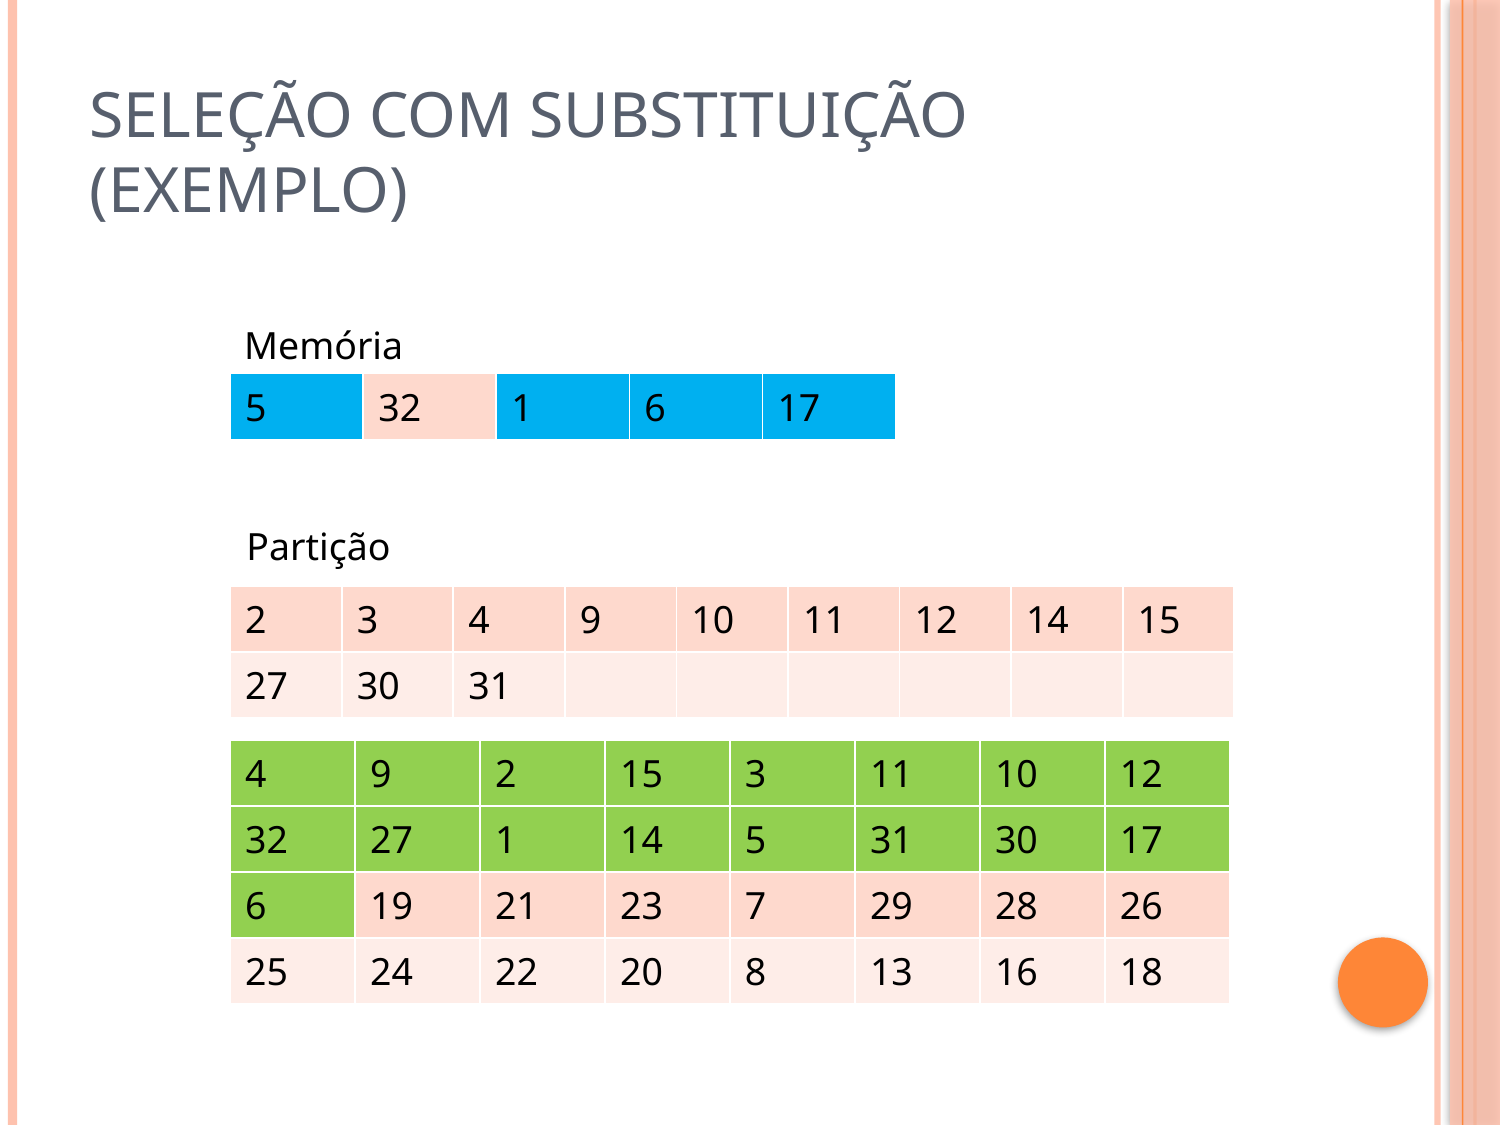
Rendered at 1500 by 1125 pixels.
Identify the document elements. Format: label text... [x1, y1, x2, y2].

table_cell 25 [231, 939, 354, 1003]
table_cell 28 [981, 873, 1104, 937]
table_cell [566, 653, 676, 717]
table_header 17 [763, 374, 895, 439]
table_header 10 [981, 741, 1104, 805]
table_header 6 [630, 374, 762, 439]
title Seleção com substituição (exemplo) [75, 45, 1300, 233]
table_cell 5 [731, 807, 854, 871]
table_cell 22 [481, 939, 604, 1003]
table_cell 24 [356, 939, 479, 1003]
text_box Memória [229, 314, 419, 375]
table_cell 17 [1106, 807, 1229, 871]
table_header 32 [364, 374, 495, 439]
text_box Partição [231, 515, 406, 575]
table_cell 6 [231, 873, 354, 937]
table_cell 26 [1106, 873, 1229, 937]
table_header 11 [789, 587, 899, 651]
table_cell [789, 653, 899, 717]
table_header 14 [1012, 587, 1122, 651]
table_header 5 [231, 375, 362, 439]
table_cell 32 [231, 807, 354, 871]
table_header 2 [481, 741, 604, 805]
table_cell 8 [731, 939, 854, 1003]
table_header 15 [606, 741, 729, 805]
table_header 12 [1106, 741, 1229, 805]
table_header 4 [231, 741, 354, 805]
table_cell [900, 653, 1010, 717]
table_header 4 [454, 587, 564, 651]
table_cell 1 [481, 807, 604, 871]
table_cell 20 [606, 939, 729, 1003]
table_cell 14 [606, 807, 729, 871]
table_cell 19 [356, 873, 479, 937]
table_cell 16 [981, 939, 1104, 1003]
table_header 10 [677, 587, 787, 651]
table_header 3 [343, 587, 452, 651]
table_cell 21 [481, 873, 604, 937]
table_cell 18 [1106, 939, 1229, 1003]
table_header 12 [900, 587, 1010, 651]
table_cell 13 [856, 939, 979, 1003]
table_cell 31 [454, 653, 564, 717]
table_header 9 [566, 587, 676, 651]
table_cell 27 [231, 653, 341, 717]
table_cell [677, 653, 787, 717]
table_cell 29 [856, 873, 979, 937]
table_header 2 [231, 587, 341, 651]
table_header 9 [356, 741, 479, 805]
table_header 1 [497, 374, 629, 439]
table_cell [1124, 653, 1233, 717]
table_header 15 [1124, 587, 1233, 651]
table_cell 30 [343, 653, 452, 717]
table_cell 27 [356, 807, 479, 871]
table_cell 31 [856, 807, 979, 871]
table_cell 7 [731, 873, 854, 937]
table_header 3 [731, 741, 854, 805]
table_cell [1012, 653, 1122, 717]
table_header 11 [856, 741, 979, 805]
table_cell 30 [981, 807, 1104, 871]
table_cell 23 [606, 873, 729, 937]
